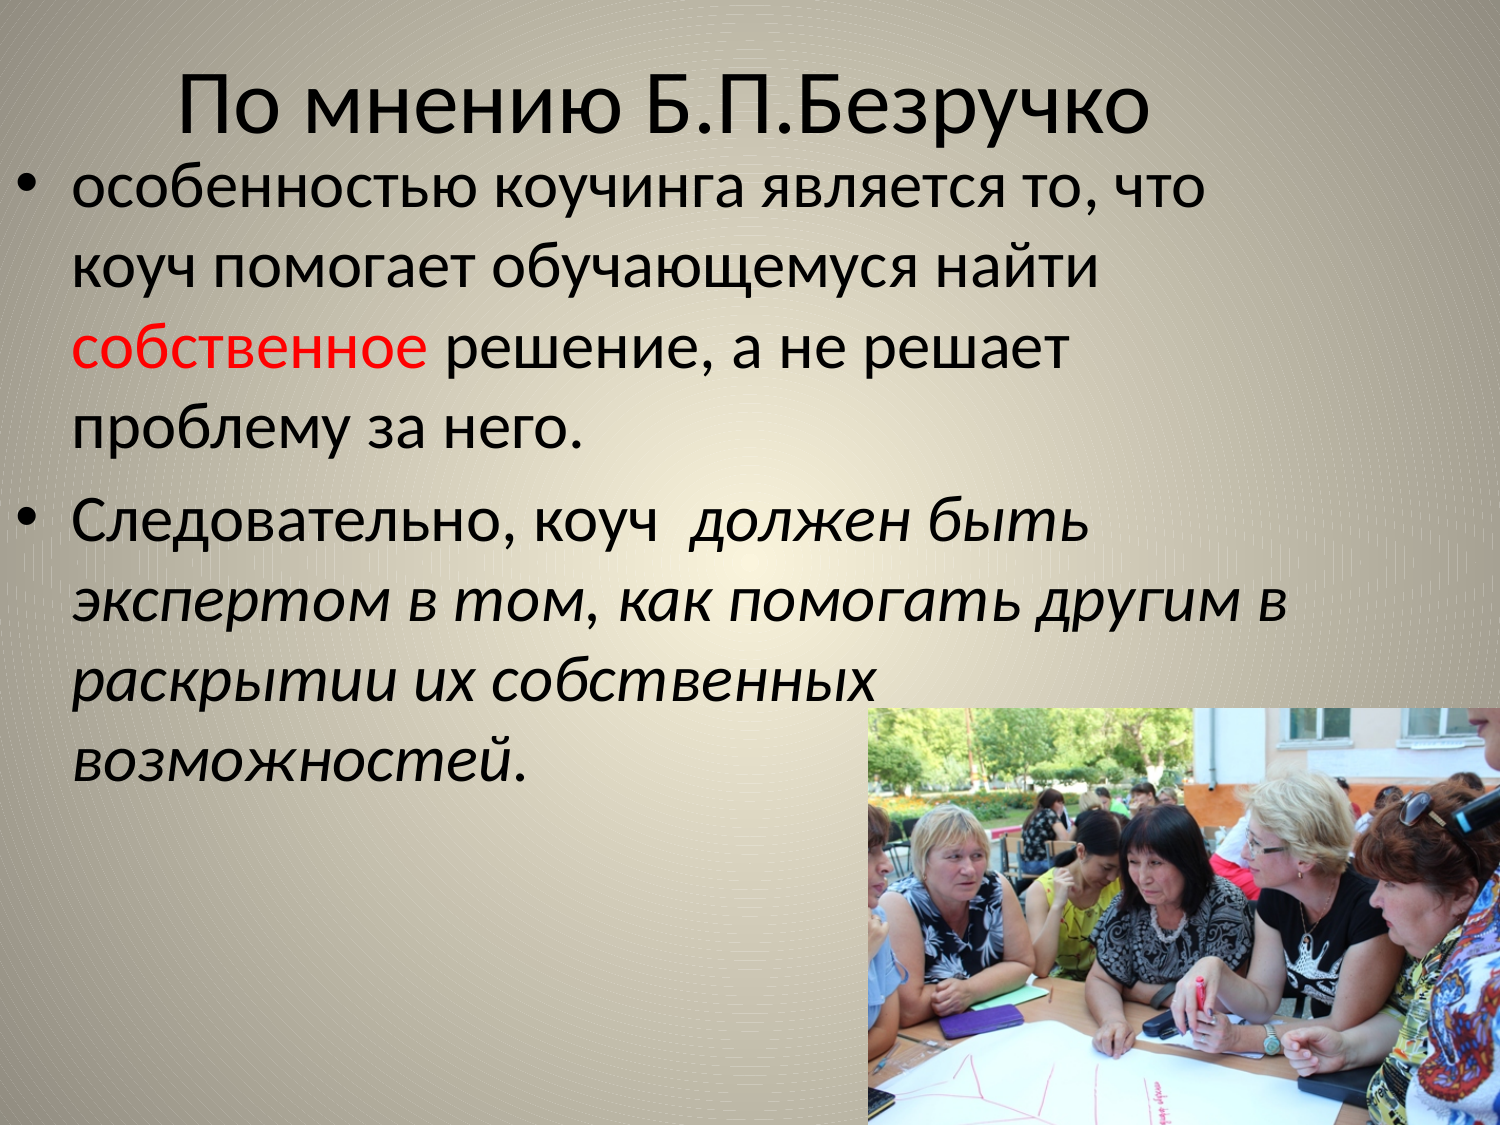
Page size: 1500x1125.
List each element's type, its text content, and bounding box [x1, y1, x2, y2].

title По мнению Б.П.Безручко [0, 3, 1350, 133]
list особенностью коучинга является то, что коуч помогает обучающемуся найти собственное решение, а не решает проблему за него. Следовательно, коуч должен быть экспертом в том, как помогать другим в раскрытии их собственных возможностей. [0, 133, 1350, 877]
picture [867, 708, 1500, 1125]
